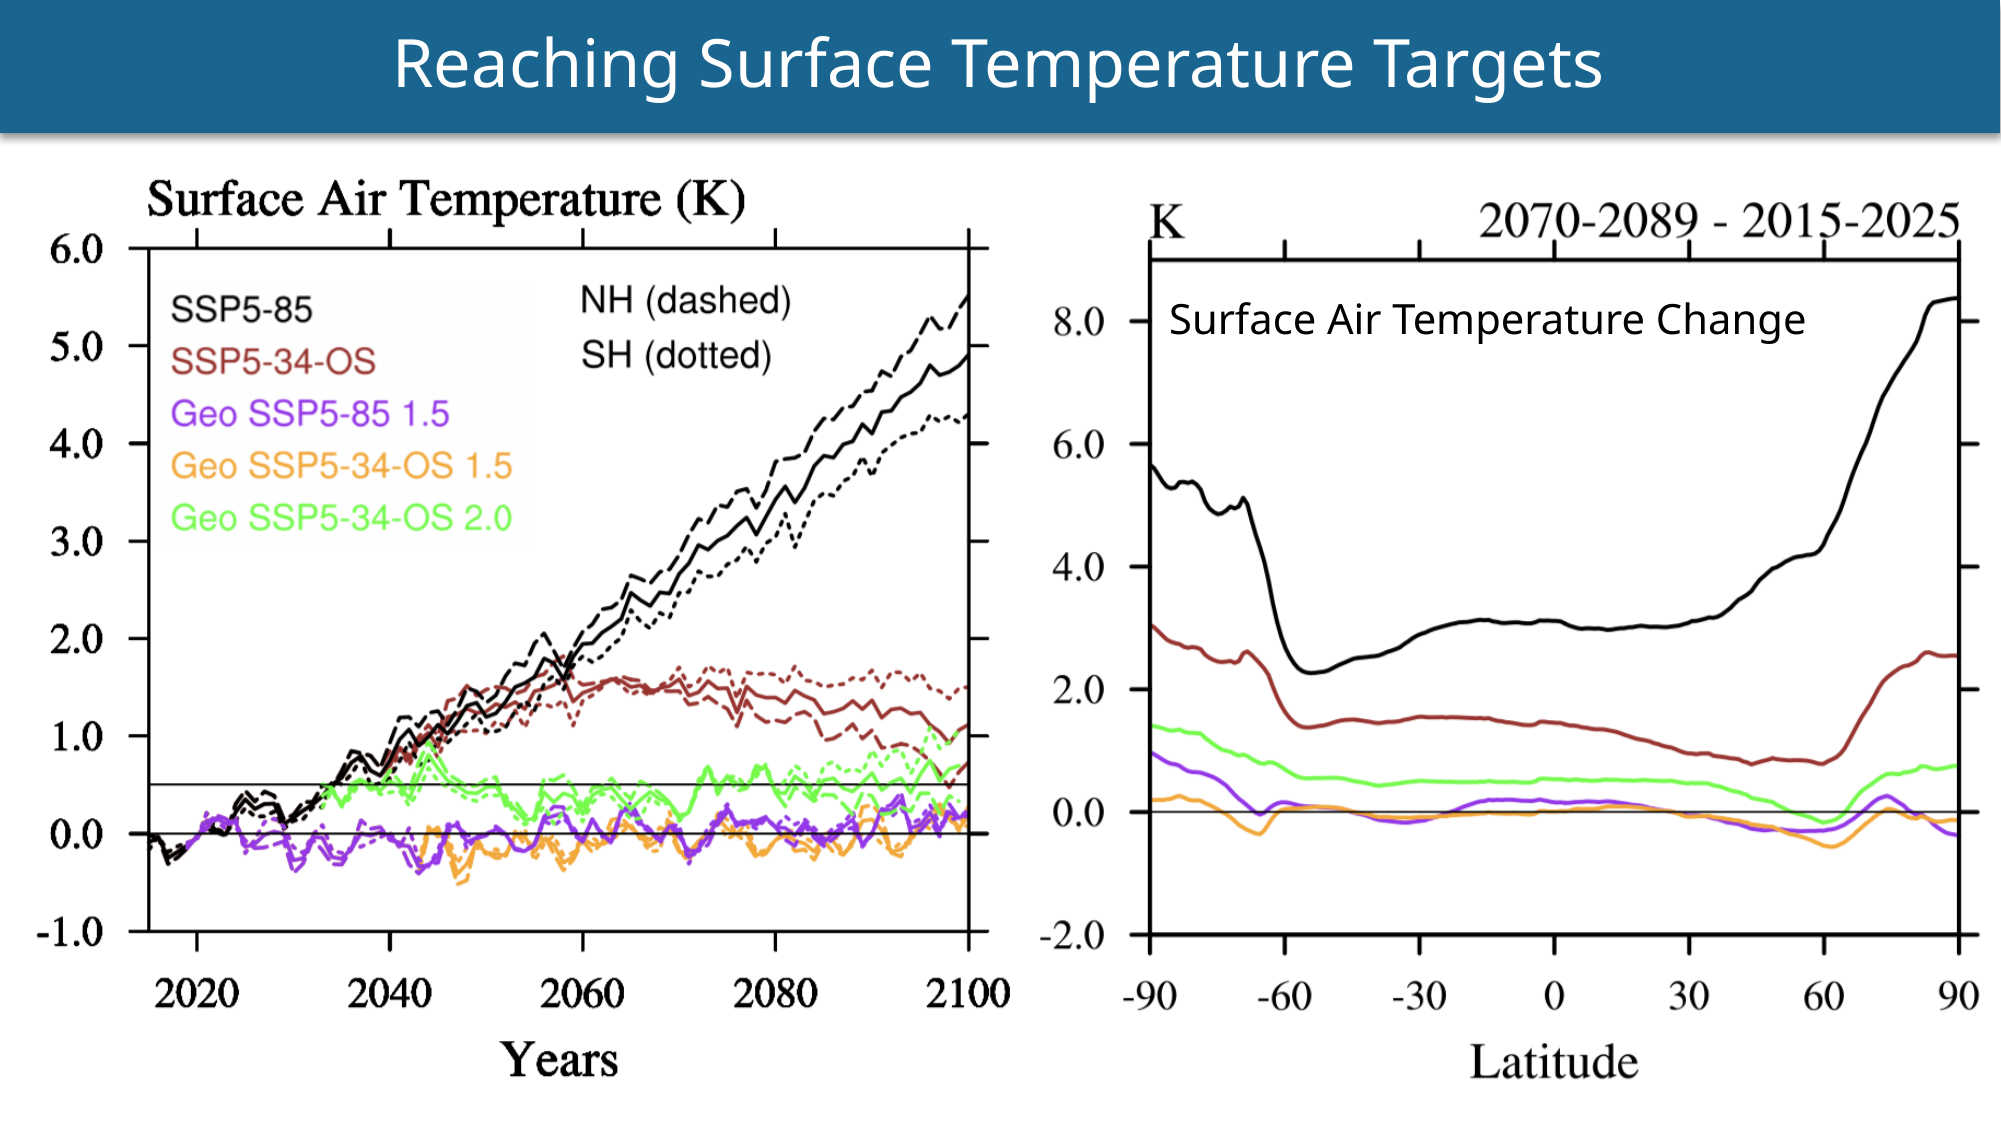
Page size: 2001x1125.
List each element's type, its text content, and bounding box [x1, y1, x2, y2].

picture [16, 158, 2000, 1099]
title Reaching Surface Temperature Targets [200, 0, 1798, 122]
